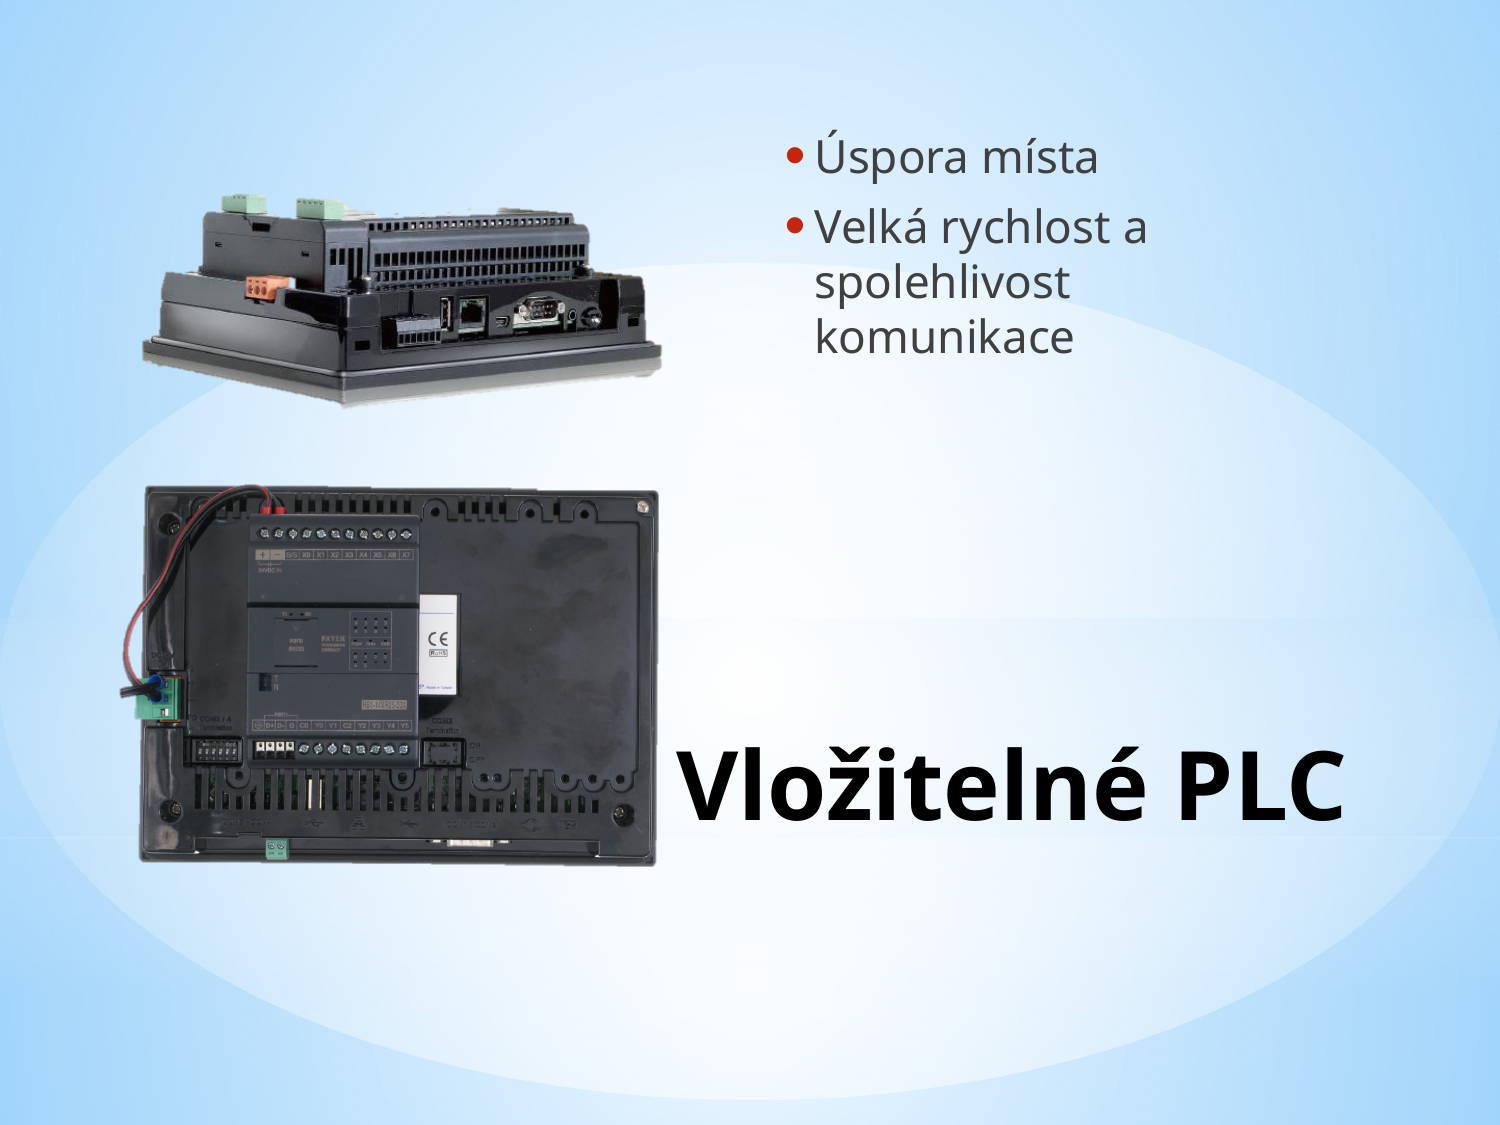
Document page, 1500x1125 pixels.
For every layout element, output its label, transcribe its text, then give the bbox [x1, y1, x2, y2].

list Úspora místa Velká rychlost a spolehlivost komunikace [761, 120, 1311, 690]
title Vložitelné PLC [768, 717, 1363, 905]
picture [100, 136, 763, 906]
